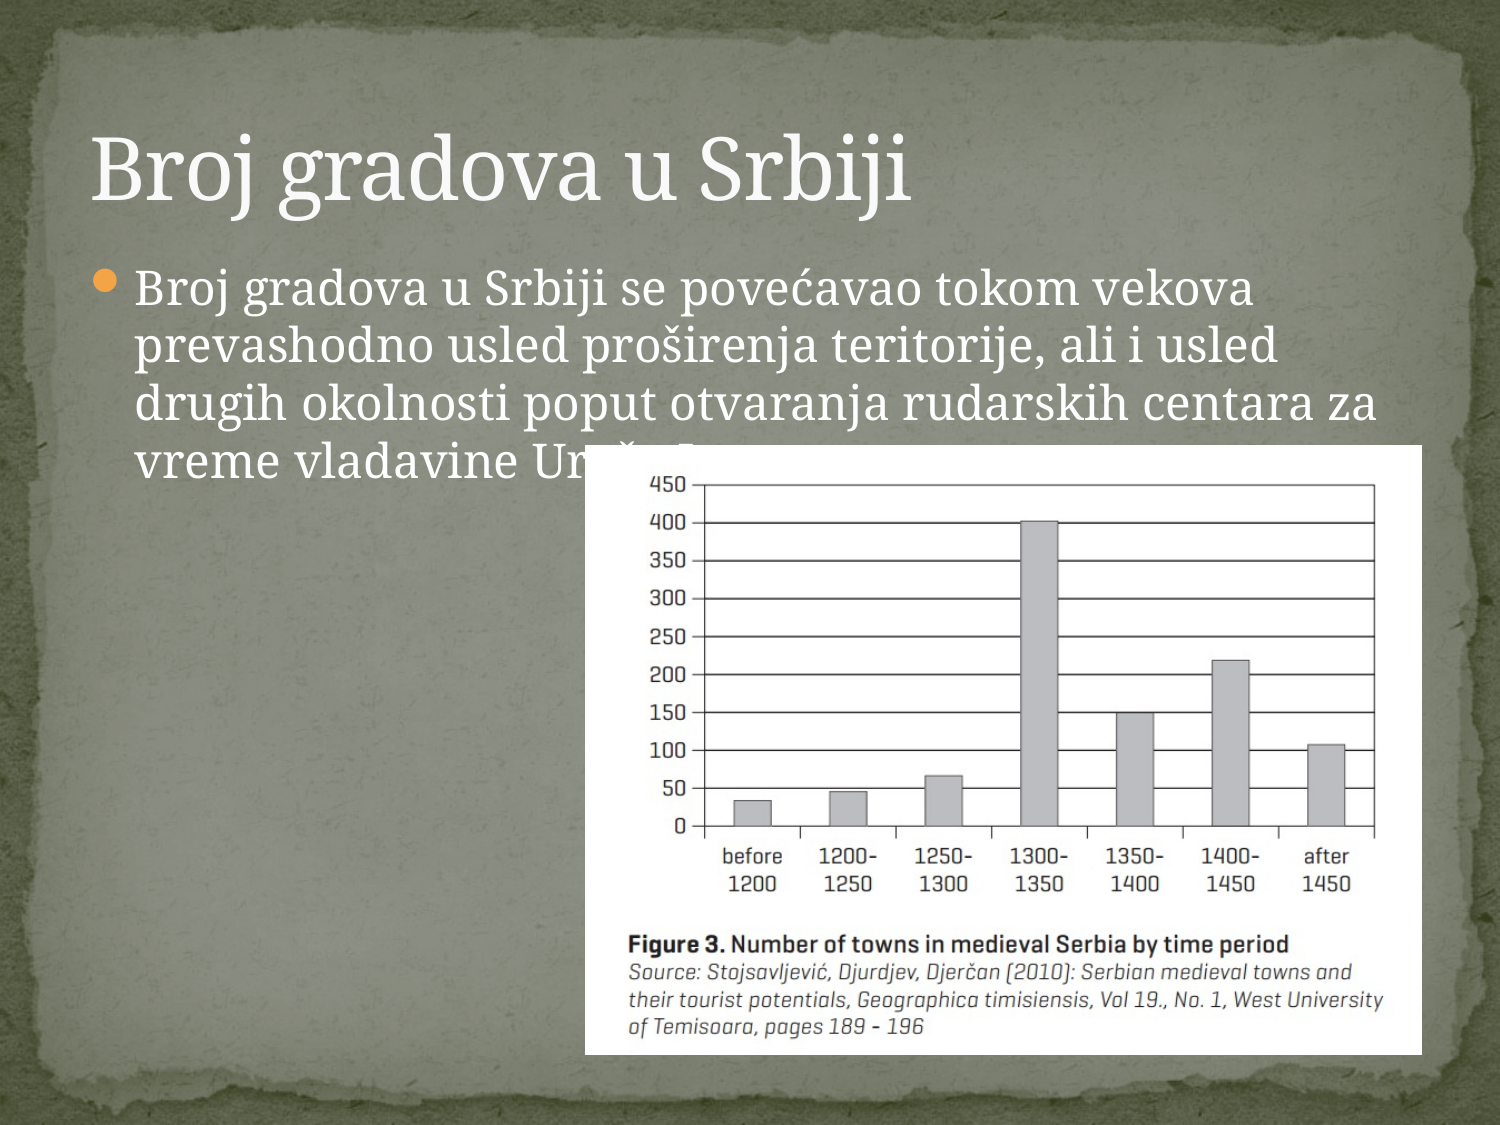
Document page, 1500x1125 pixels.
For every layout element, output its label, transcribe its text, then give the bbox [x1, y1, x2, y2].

list Broj gradova u Srbiji se povećavao tokom vekova prevashodno usled proširenja teritorije, ali i usled drugih okolnosti poput otvaranja rudarskih centara za vreme vladavine Uroša I [75, 249, 1425, 1000]
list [588, 448, 1421, 1053]
title Broj gradova u Srbiji [74, 24, 1425, 225]
